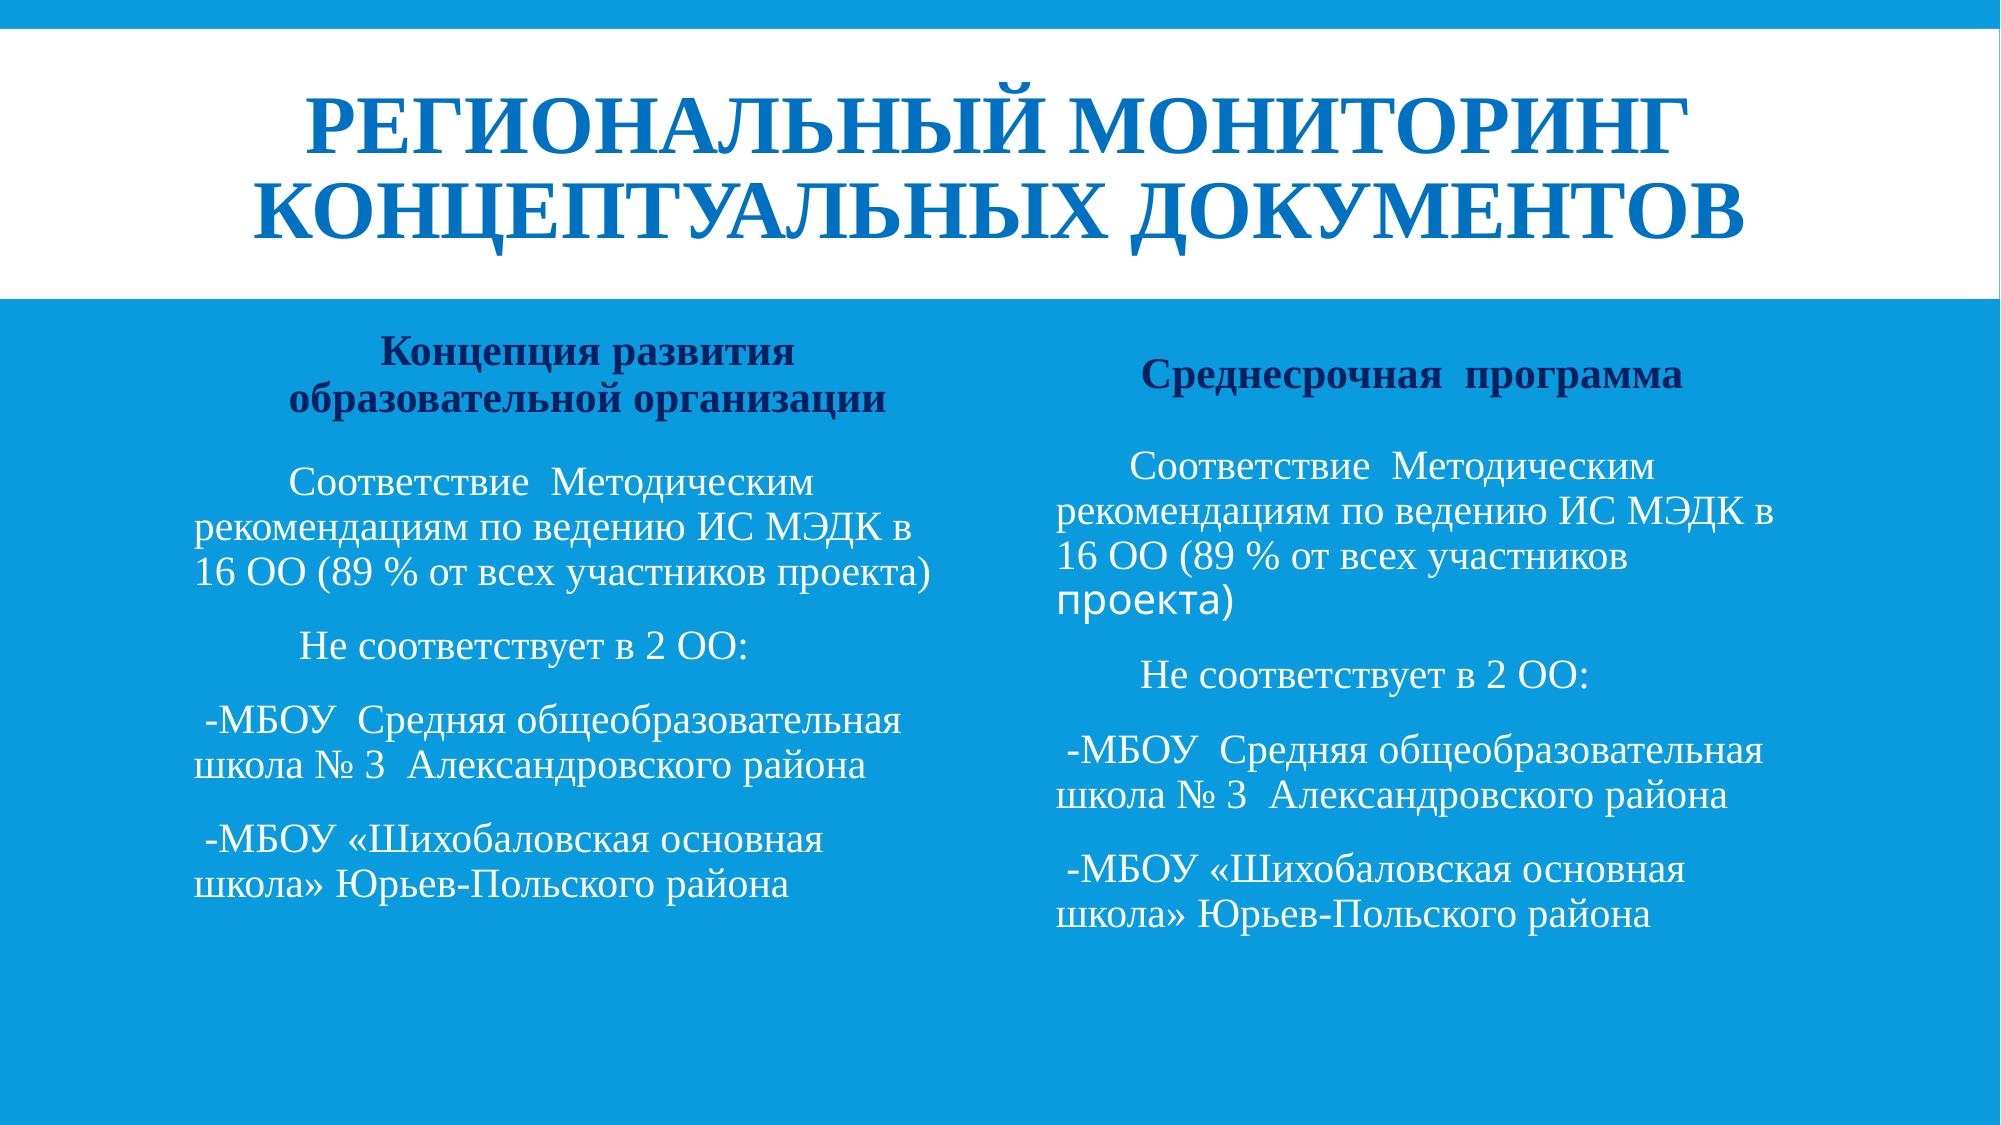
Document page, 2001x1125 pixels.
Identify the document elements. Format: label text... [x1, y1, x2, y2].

list Среднесрочная программа [1022, 313, 1803, 436]
list Соответствие Методическим рекомендациям по ведению ИС МЭДК в 16 ОО (89 % от всех участников проекта) Не соответствует в 2 ОО: -МБОУ Средняя общеобразовательная школа № 3 Александровского района -МБОУ «Шихобаловская основная школа» Юрьев-Польского района [179, 451, 959, 1037]
list Концепция развития образовательной организации [198, 313, 978, 436]
list Соответствие Методическим рекомендациям по ведению ИС МЭДК в 16 ОО (89 % от всех участников проекта) Не соответствует в 2 ОО: -МБОУ Средняя общеобразовательная школа № 3 Александровского района -МБОУ «Шихобаловская основная школа» Юрьев-Польского района [1040, 436, 1821, 1037]
title Региональный Мониторинг концептуальных документов [197, 46, 1803, 295]
